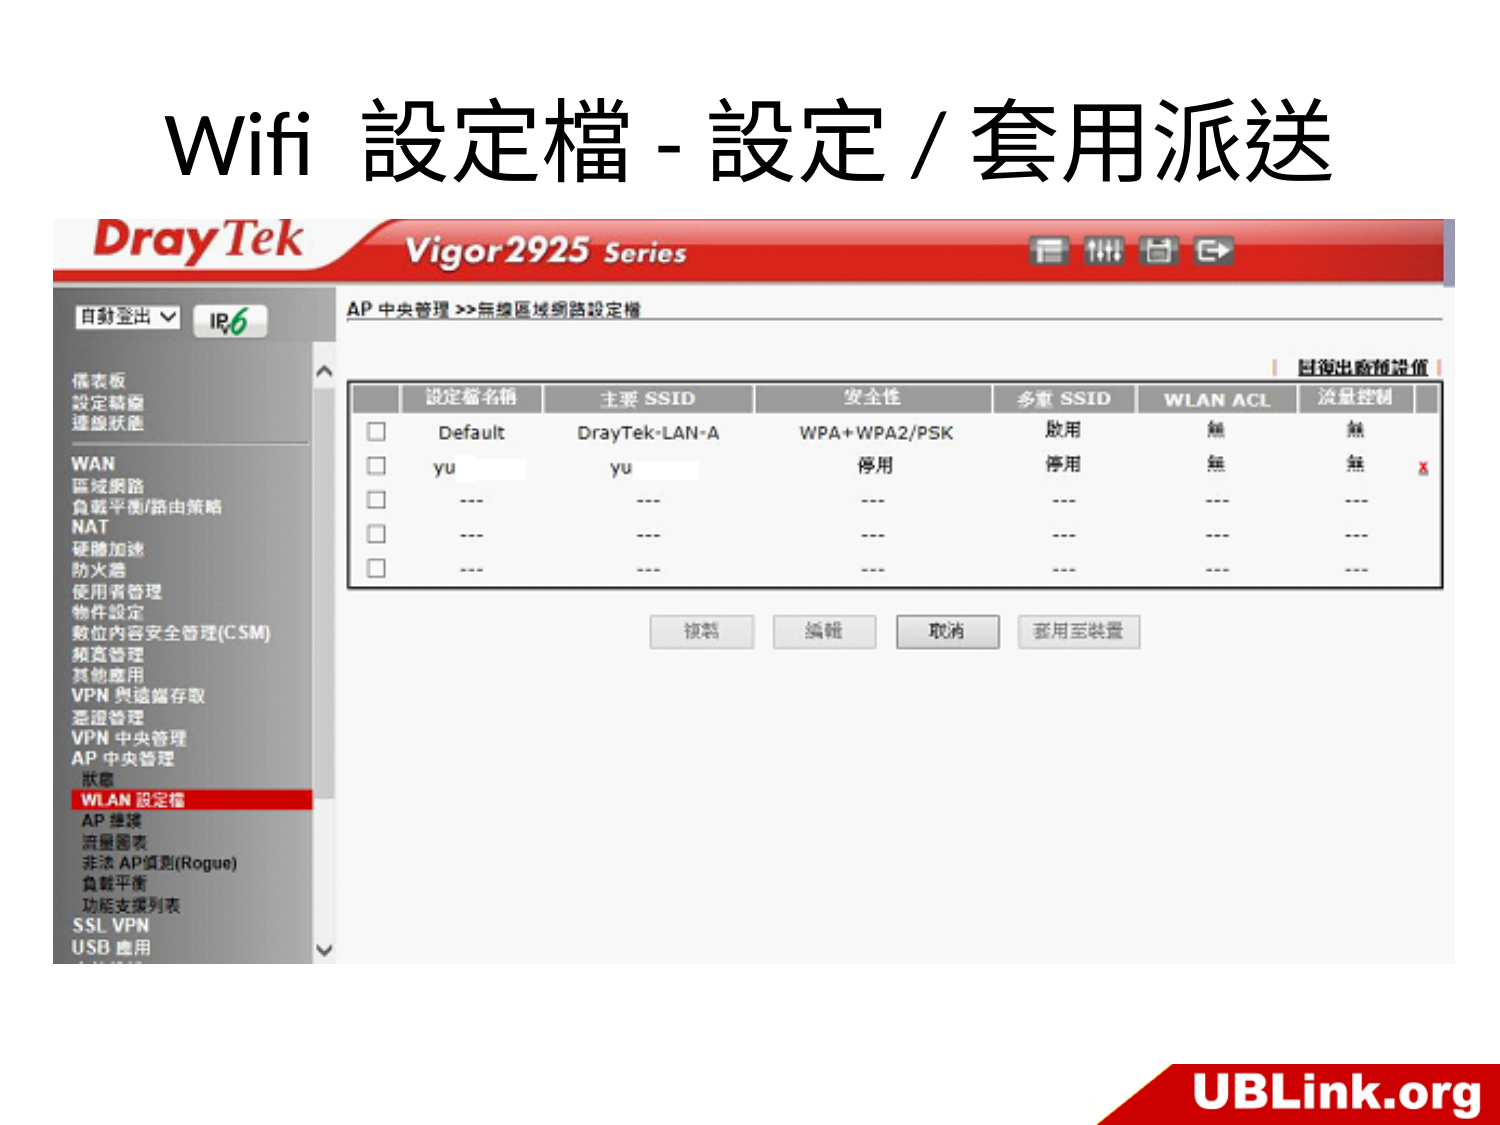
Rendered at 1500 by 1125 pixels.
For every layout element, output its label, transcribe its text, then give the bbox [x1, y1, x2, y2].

title Wifi 設定檔-設定/套用派送 [75, 45, 1425, 218]
picture [1092, 1064, 1500, 1125]
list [52, 219, 1456, 965]
